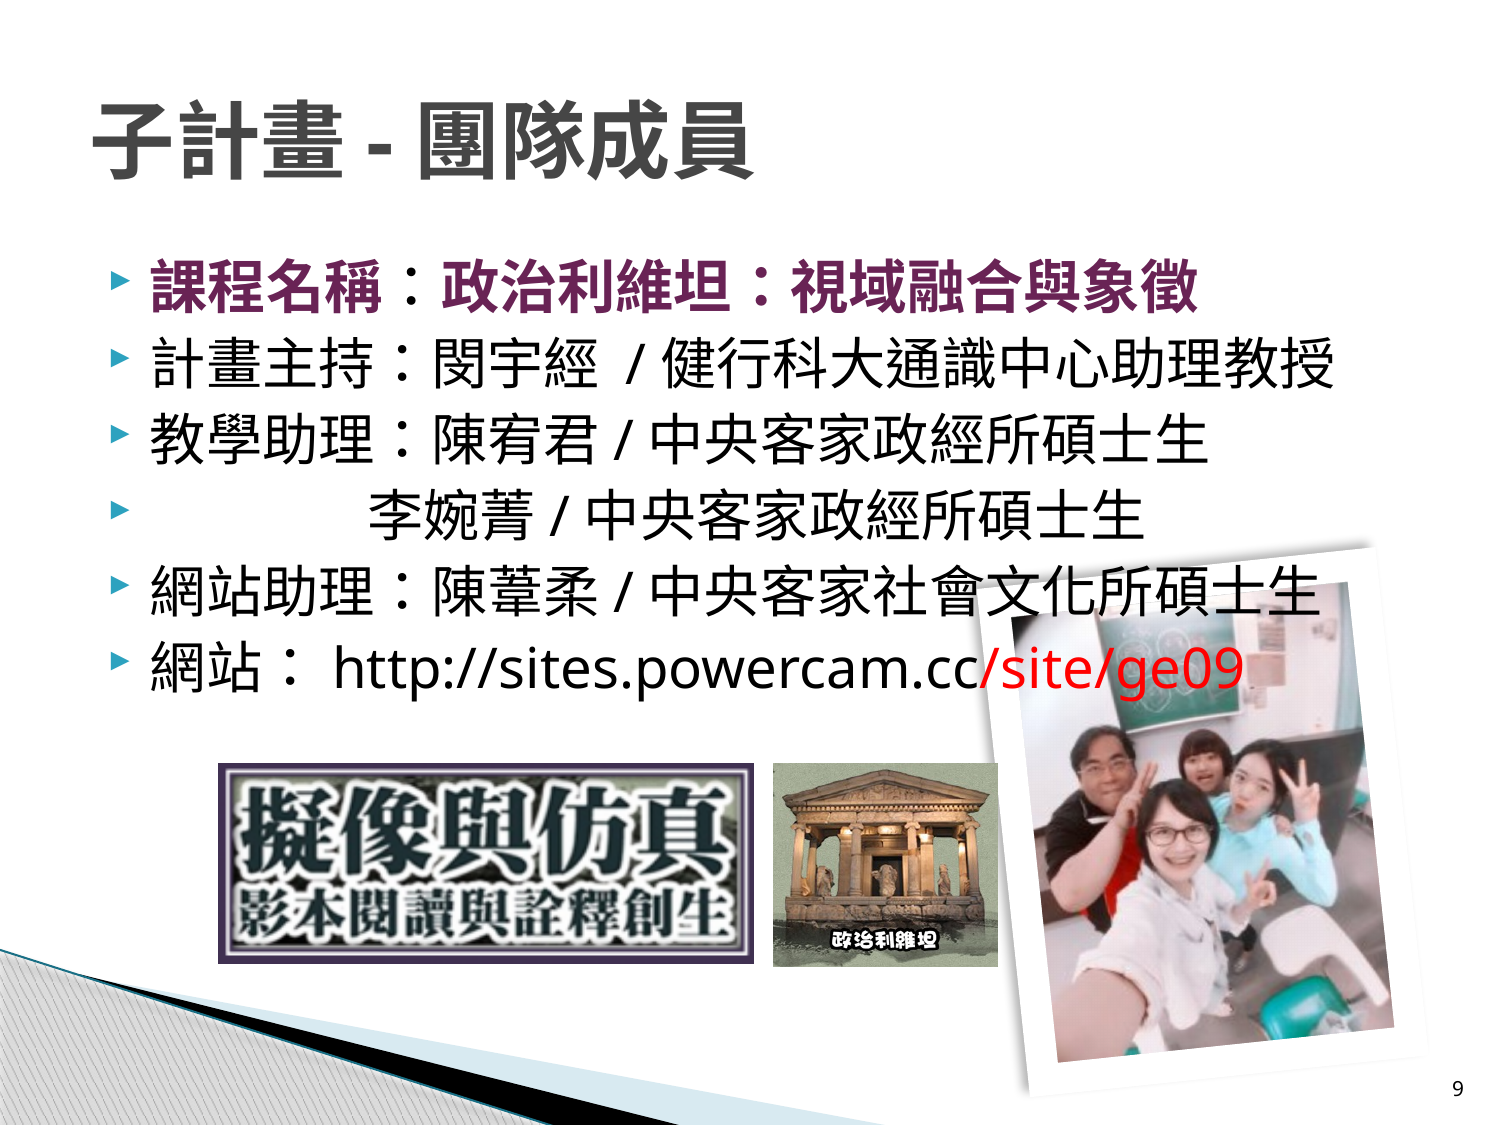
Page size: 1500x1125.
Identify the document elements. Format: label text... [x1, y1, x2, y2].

picture [773, 762, 999, 967]
picture [1033, 597, 1394, 1062]
list 課程名稱：政治利維坦：視域融合與象徵 計畫主持：閔宇經 /健行科大通識中心助理教授 教學助理：陳宥君/中央客家政經所碩士生 李婉菁/中央客家政經所碩士生 網站助理：陳葦柔/中央客家社會文化所碩士生 網站：http://sites.powercam.cc/site/ge09 [75, 243, 1425, 986]
picture [218, 762, 755, 965]
slide_number 9 [1418, 1051, 1479, 1112]
title 子計畫-團隊成員 [75, 45, 1425, 233]
